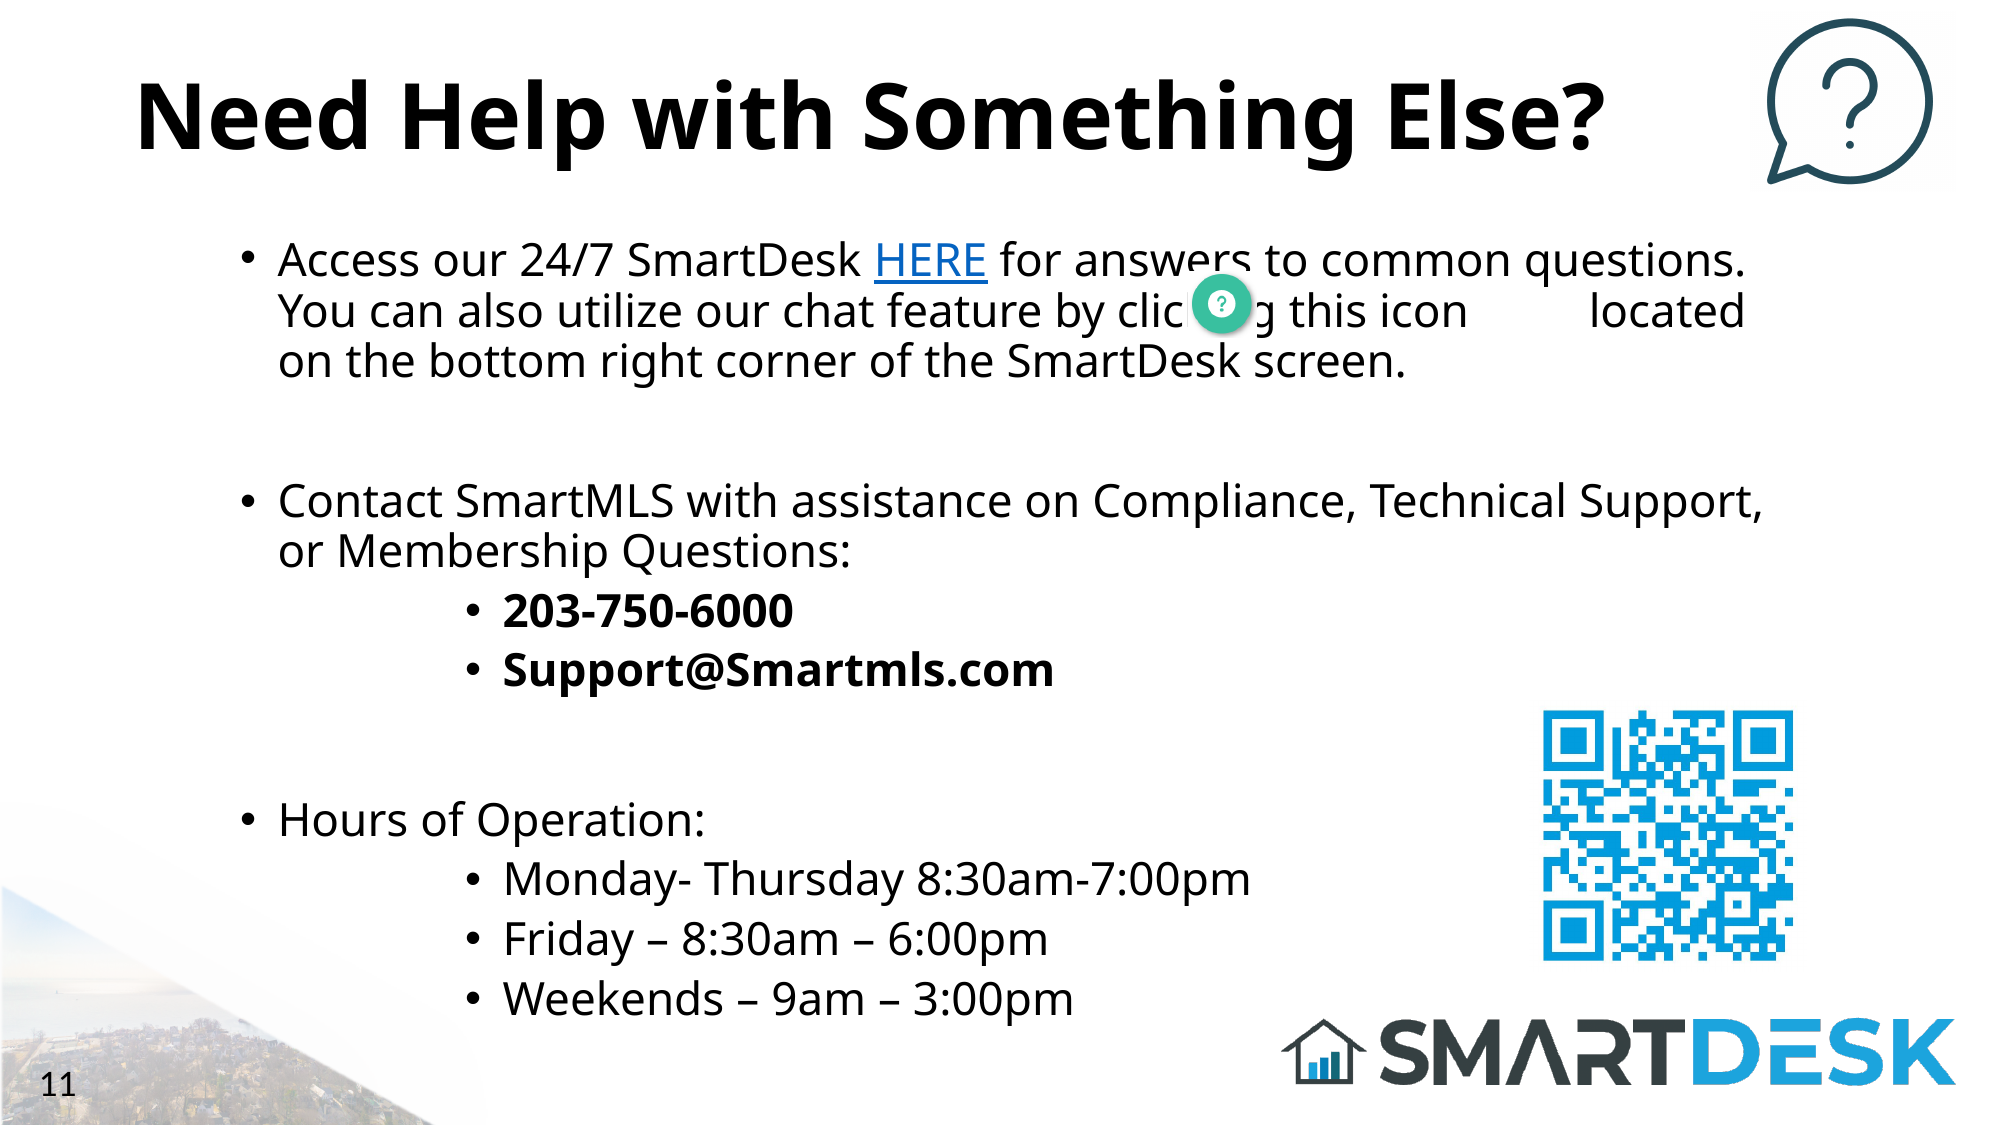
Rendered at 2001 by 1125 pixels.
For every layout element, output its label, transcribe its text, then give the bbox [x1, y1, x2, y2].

picture [1280, 1017, 1956, 1086]
picture [1188, 271, 1257, 338]
text_box [2, 888, 430, 1125]
title Need Help with Something Else? [118, 11, 1843, 229]
picture [1529, 700, 1807, 972]
picture [1750, 11, 1956, 192]
list Access our 24/7 SmartDesk HERE for answers to common questions. You can also utilize our chat feature by clicking this icon located on the bottom right corner of the SmartDesk screen. Contact SmartMLS with assistance on Compliance, Technical Support, or Membership Questions: 203-750-6000 Support@Smartmls.com Hours of Operation: Monday- Thursday 8:30am-7:00pm Friday – 8:30am – 6:00pm Weekends – 9am – 3:00pm [224, 224, 1828, 939]
text_box 11 [10, 1051, 105, 1112]
